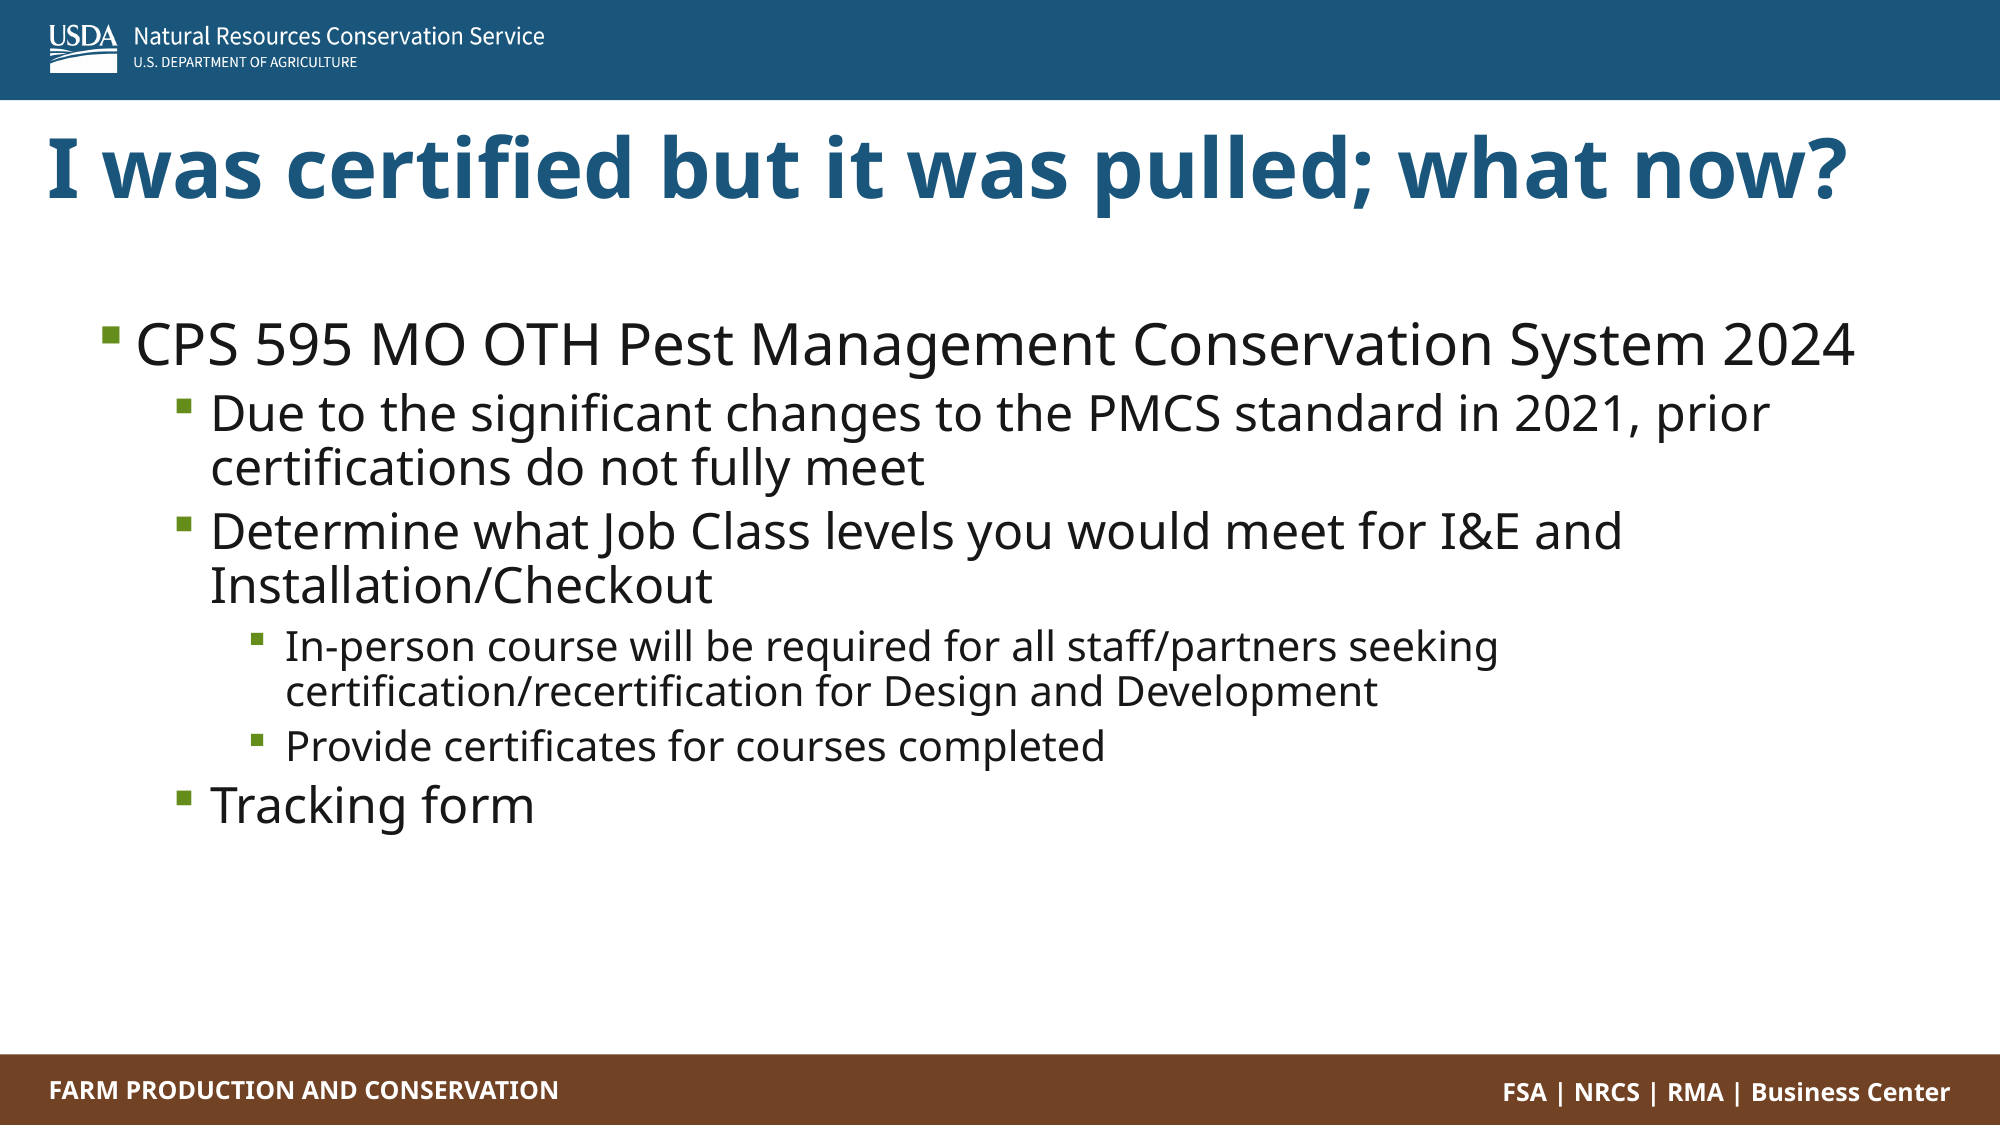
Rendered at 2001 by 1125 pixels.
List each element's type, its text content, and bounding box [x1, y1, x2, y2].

picture [49, 24, 544, 73]
list CPS 595 MO OTH Pest Management Conservation System 2024 Due to the significant changes to the PMCS standard in 2021, prior certifications do not fully meet Determine what Job Class levels you would meet for I&E and Installation/Checkout In-person course will be required for all staff/partners seeking certification/recertification for Design and Development Provide certificates for courses completed Tracking form [82, 307, 1950, 1041]
list I was certified but it was pulled; what now? [32, 118, 1950, 308]
